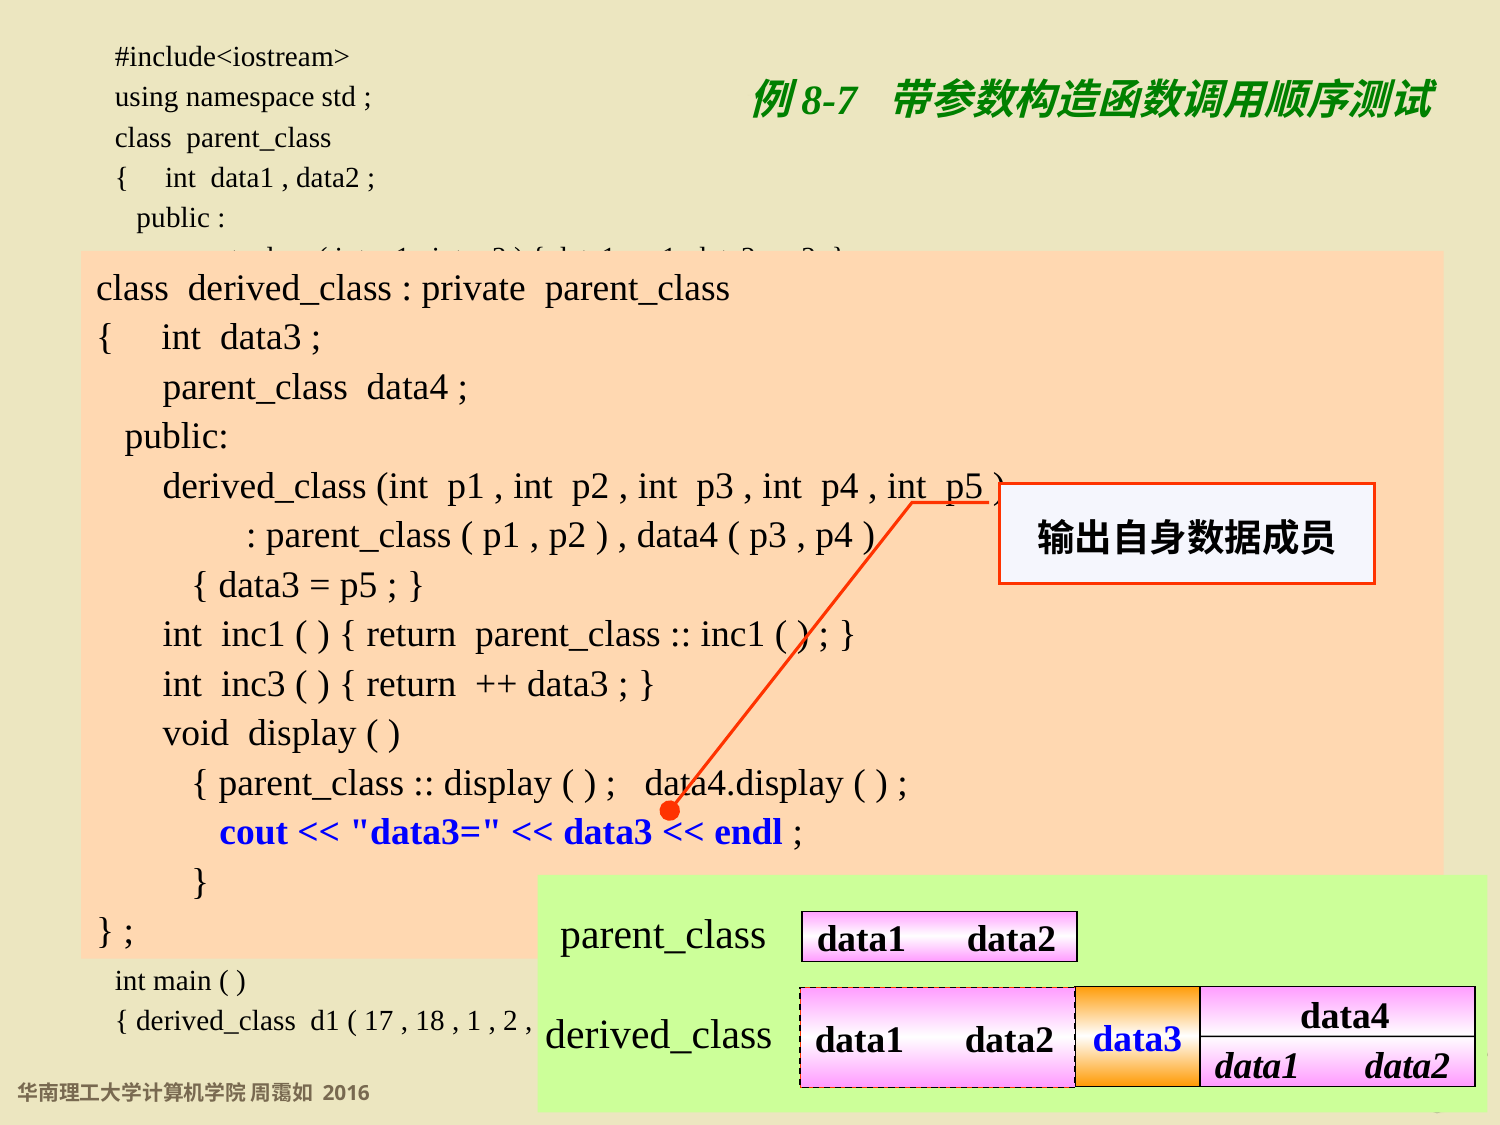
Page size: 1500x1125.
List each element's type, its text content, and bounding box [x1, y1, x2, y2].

text_box #include<iostream> using namespace std ; class parent_class { int data1 , data2 ; public : parent_class ( int p1 , int p2 ) { data1 = p1; data2 = p2; } int inc1 () { return ++ data1; } int inc2 () { return ++ data2 ; } void display () {cout << "data1=" << data1 << " , data2=" << data2 << endl ; } }; class derived_class : private parent_class { int data3 ; parent_class data4 ; public: derived_class ( int p1 , int p2 , int p3 , int p4 , int p5 ): parent_class ( p1 , p2 ) , data4 ( p3 , p4 ) { data3 = p5 ; } int inc1 ( ) { return parent_class :: inc1 ( ) ; } int inc3 ( ) { return ++ data3 ; } void display ( ) { parent_class :: display ( ) ; data4.display ( ) ; cout << "data3=" << data3 << endl ; } } ; int main ( ) { derived_class d1 ( 17 , 18 , 1 , 2 , -5 ) ; d1 . inc1 ( ) ; d1 . display ( ) ; } [99, 24, 1413, 250]
text_box #include<iostream> using namespace std ; class parent_class { int data1 , data2 ; public : parent_class ( int p1 , int p2 ) { data1 = p1; data2 = p2; } int inc1 () { return ++ data1; } int inc2 () { return ++ data2 ; } void display () {cout << "data1=" << data1 << " , data2=" << data2 << endl ; } }; class derived_class : private parent_class { int data3 ; parent_class data4 ; public: derived_class ( int p1 , int p2 , int p3 , int p4 , int p5 ): parent_class ( p1 , p2 ) , data4 ( p3 , p4 ) { data3 = p5 ; } int inc1 ( ) { return parent_class :: inc1 ( ) ; } int inc3 ( ) { return ++ data3 ; } void display ( ) { parent_class :: display ( ) ; data4.display ( ) ; cout << "data3=" << data3 << endl ; } } ; int main ( ) { derived_class d1 ( 17 , 18 , 1 , 2 , -5 ) ; d1 . inc1 ( ) ; d1 . display ( ) ; } [99, 959, 525, 1044]
text_box 输出自身数据成员 [659, 502, 988, 821]
title 8.3 基类的初始化 [137, 87, 1375, 275]
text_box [530, 874, 1488, 1113]
text_box 输出自身数据成员 [999, 483, 1375, 584]
text_box class derived_class : private parent_class { int data3 ; parent_class data4 ; public: derived_class (int p1 , int p2 , int p3 , int p4 , int p5 ) : parent_class ( p1 , p2 ) , data4 ( p3 , p4 ) { data3 = p5 ; } int inc1 ( ) { return parent_class :: inc1 ( ) ; } int inc3 ( ) { return ++ data3 ; } void display ( ) { parent_class :: display ( ) ; data4.display ( ) ; cout << "data3=" << data3 << endl ; } } ; [81, 250, 1444, 959]
text_box 例8-7 带参数构造函数调用顺序测试 [734, 65, 1446, 131]
picture [1375, 1113, 1488, 1124]
